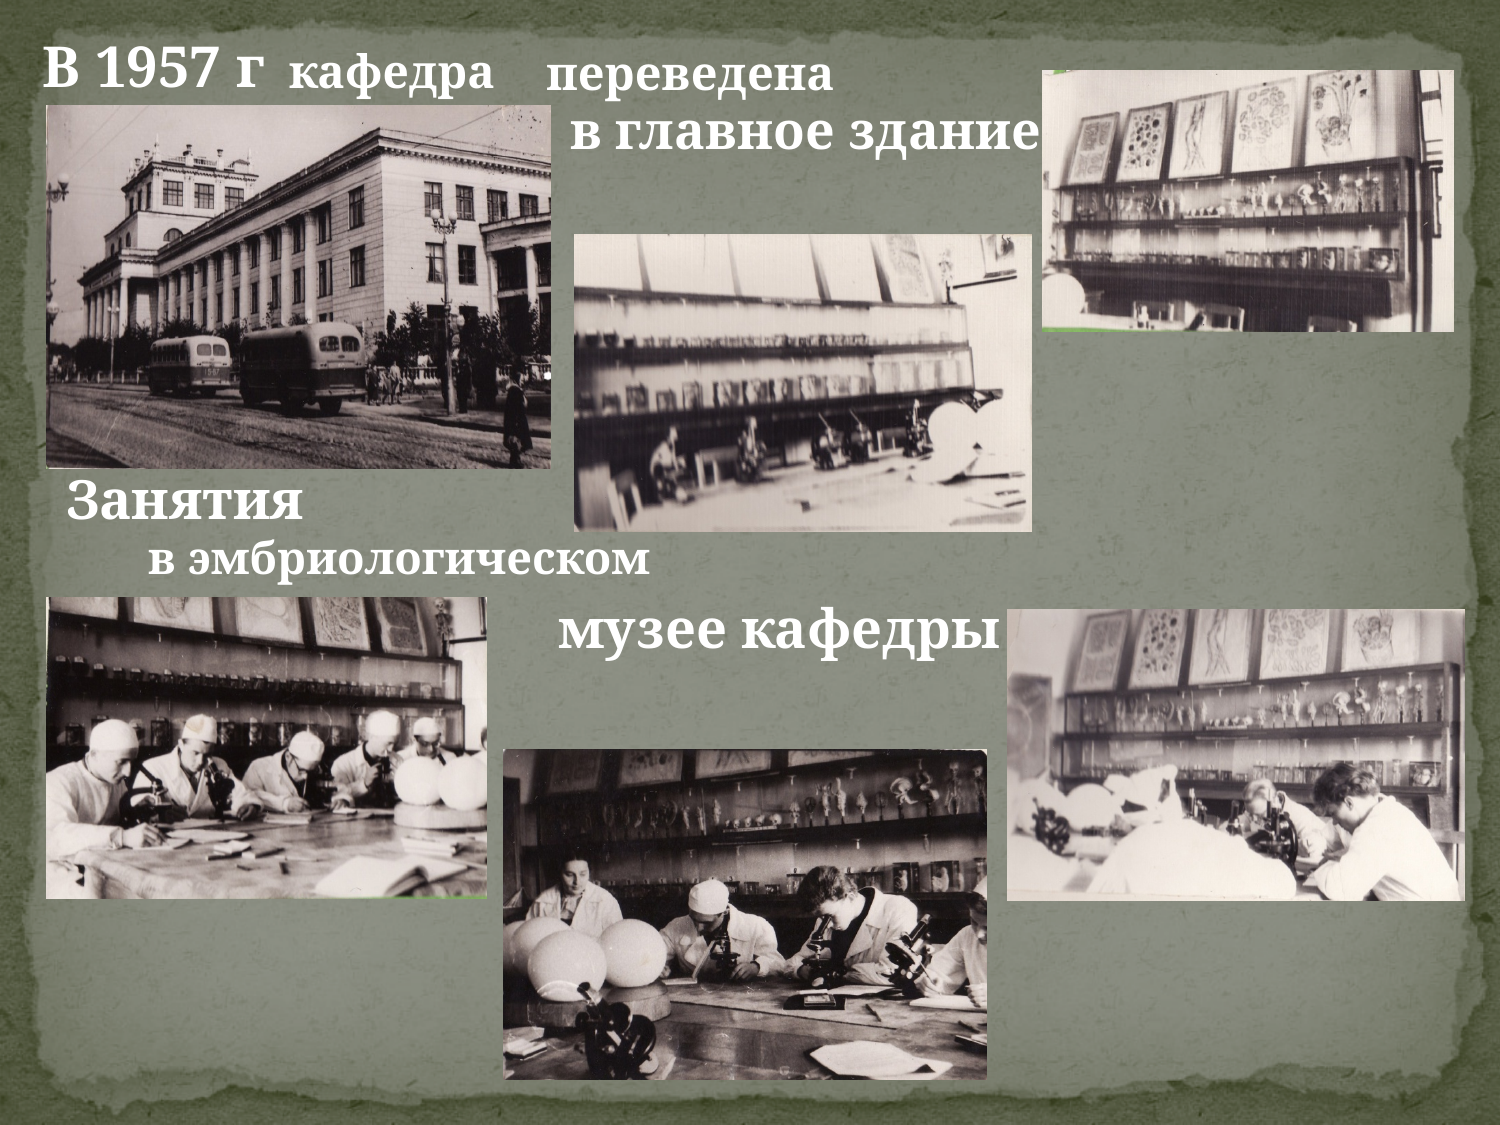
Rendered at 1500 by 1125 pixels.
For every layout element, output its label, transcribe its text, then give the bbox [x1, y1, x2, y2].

text_box В 1957 г [35, 23, 375, 108]
text_box Занятия [58, 479, 394, 539]
picture [503, 749, 987, 1080]
picture [46, 597, 487, 899]
text_box в эмбриологическом [140, 503, 739, 610]
text_box музее кафедры [550, 585, 1043, 668]
text_box кафедра [375, 35, 538, 95]
picture [1007, 609, 1465, 901]
picture [46, 105, 551, 469]
picture [574, 234, 1032, 532]
text_box в главное здание [562, 81, 1032, 176]
picture [1042, 70, 1454, 332]
text_box переведена [538, 35, 903, 108]
